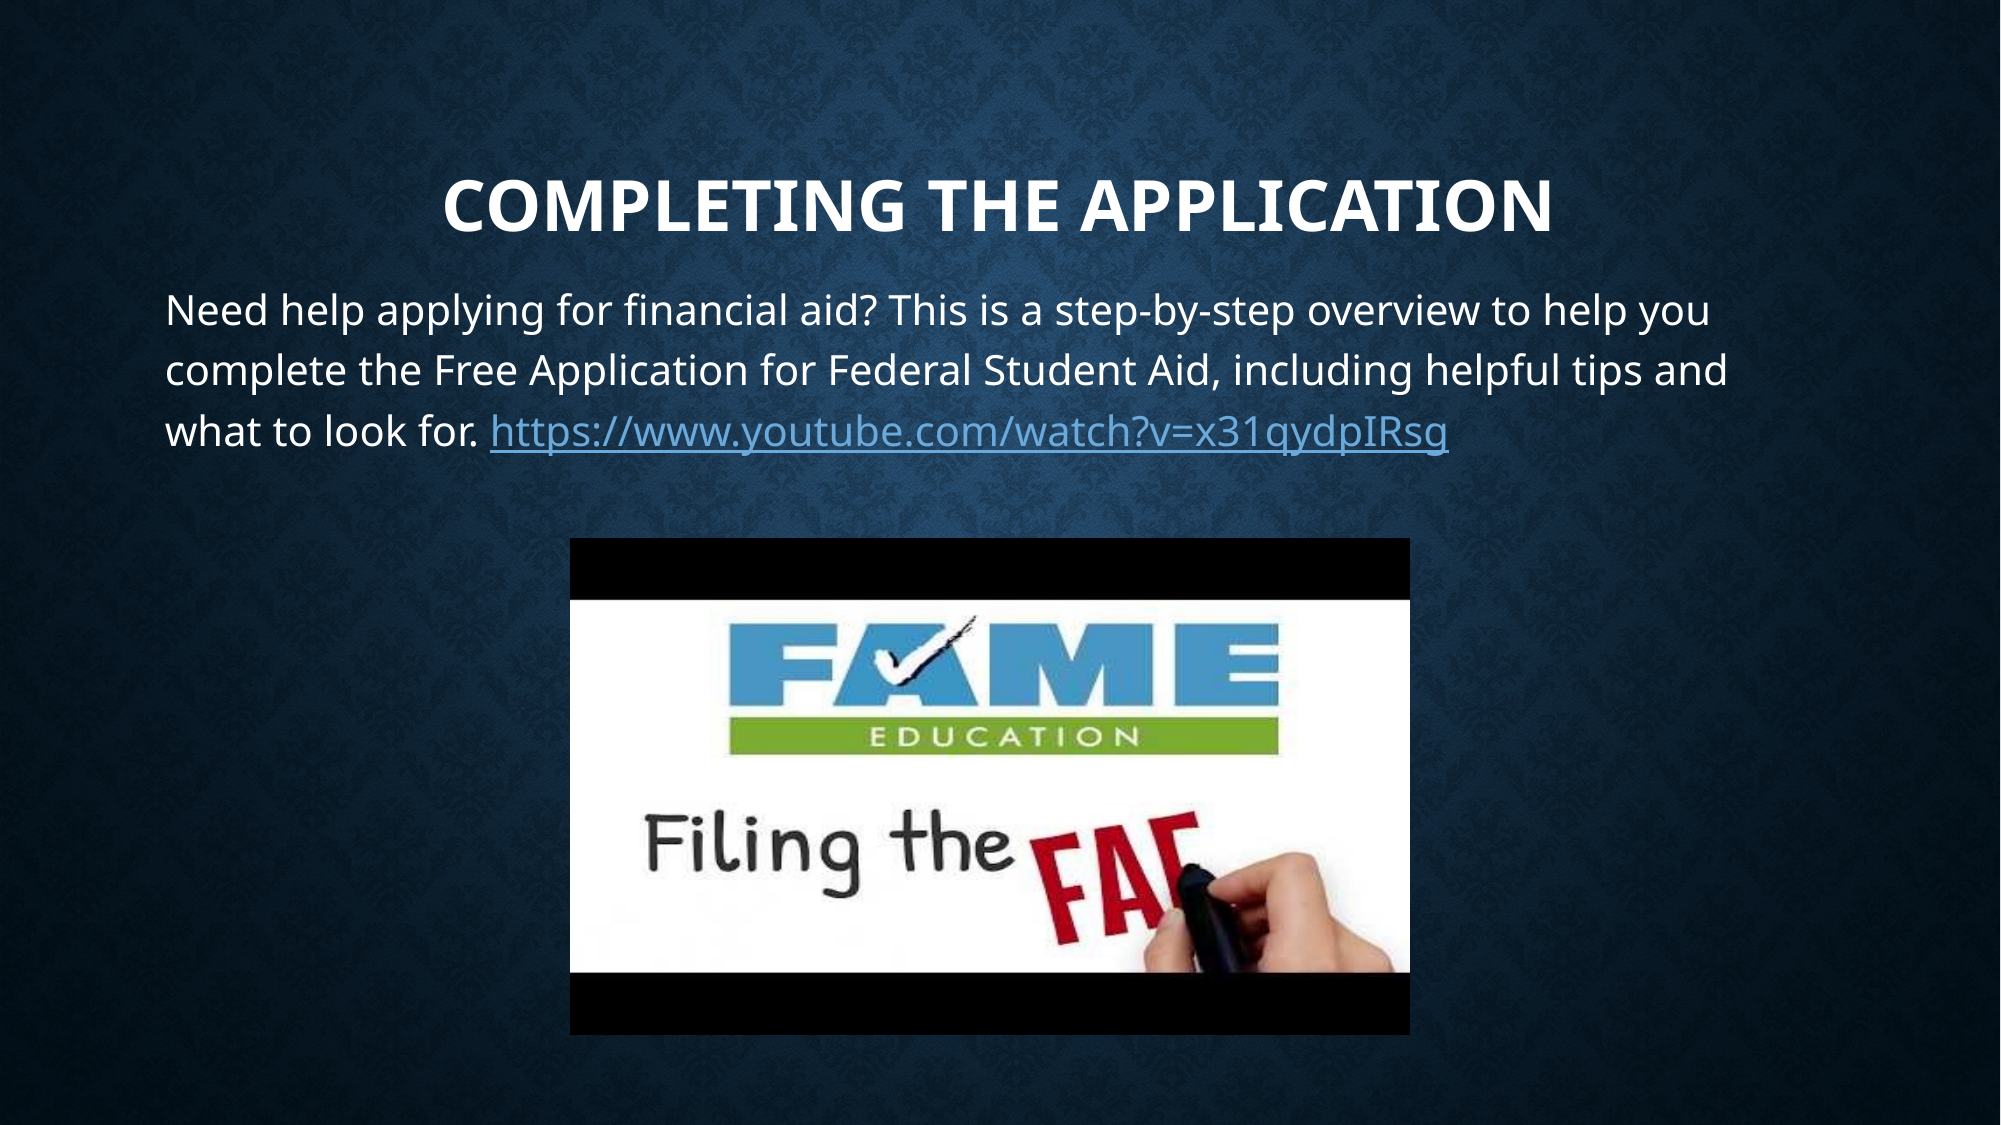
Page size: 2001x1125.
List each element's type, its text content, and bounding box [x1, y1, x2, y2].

list Need help applying for financial aid? This is a step-by-step overview to help you complete the Free Application for Federal Student Aid, including helpful tips and what to look for. https://www.youtube.com/watch?v=x31qydpIRsg [149, 266, 1849, 950]
title Completing the Application [149, 99, 1849, 266]
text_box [569, 536, 1411, 1036]
